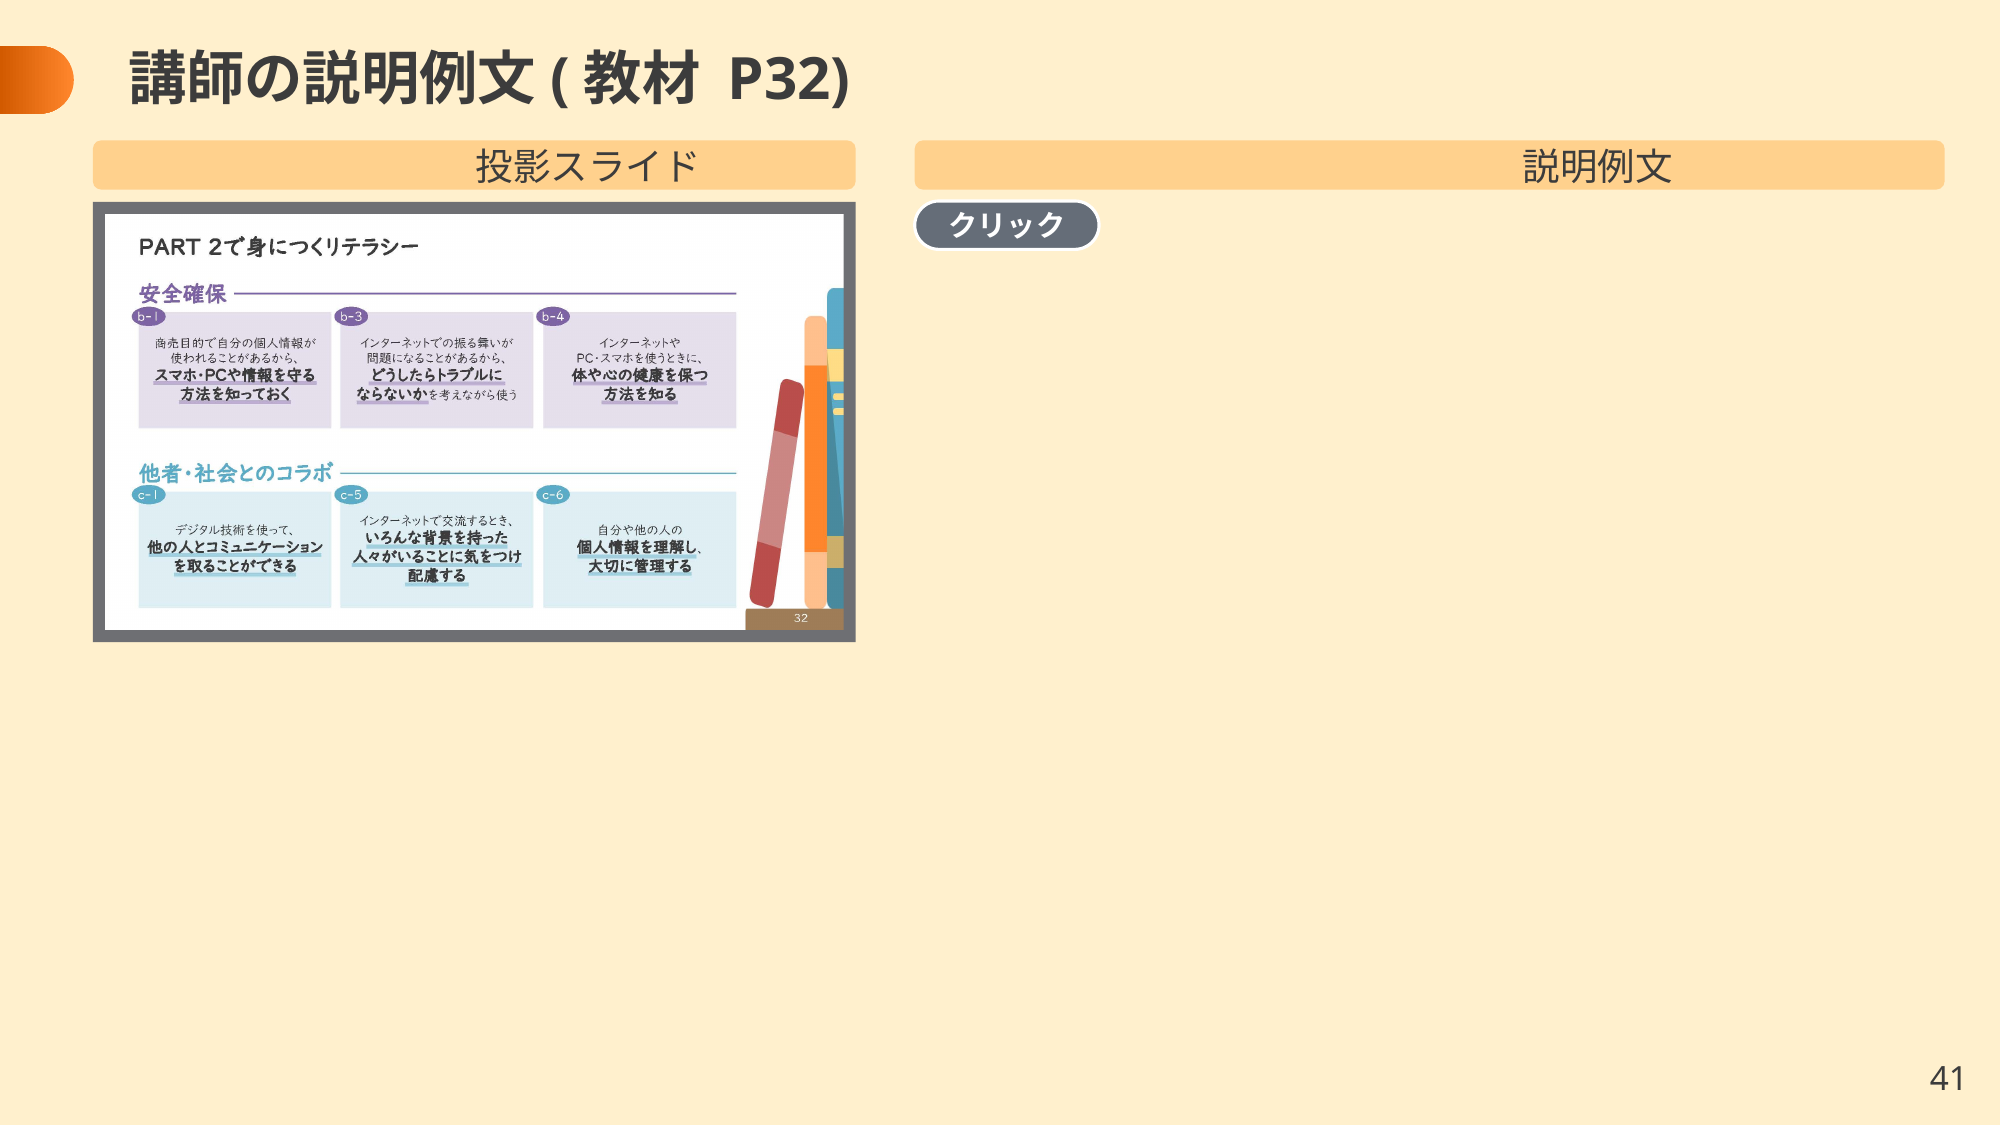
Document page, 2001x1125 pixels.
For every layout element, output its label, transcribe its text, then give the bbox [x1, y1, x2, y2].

text_box 投影スライド [91, 139, 857, 191]
text_box 説明例文 [913, 139, 1946, 191]
slide_number 40 [1884, 1065, 1968, 1096]
text_box [92, 201, 857, 643]
text_box クリック [913, 199, 1101, 251]
title 講師の説明例文(教材 P32) [92, 49, 1908, 111]
picture [104, 214, 844, 630]
